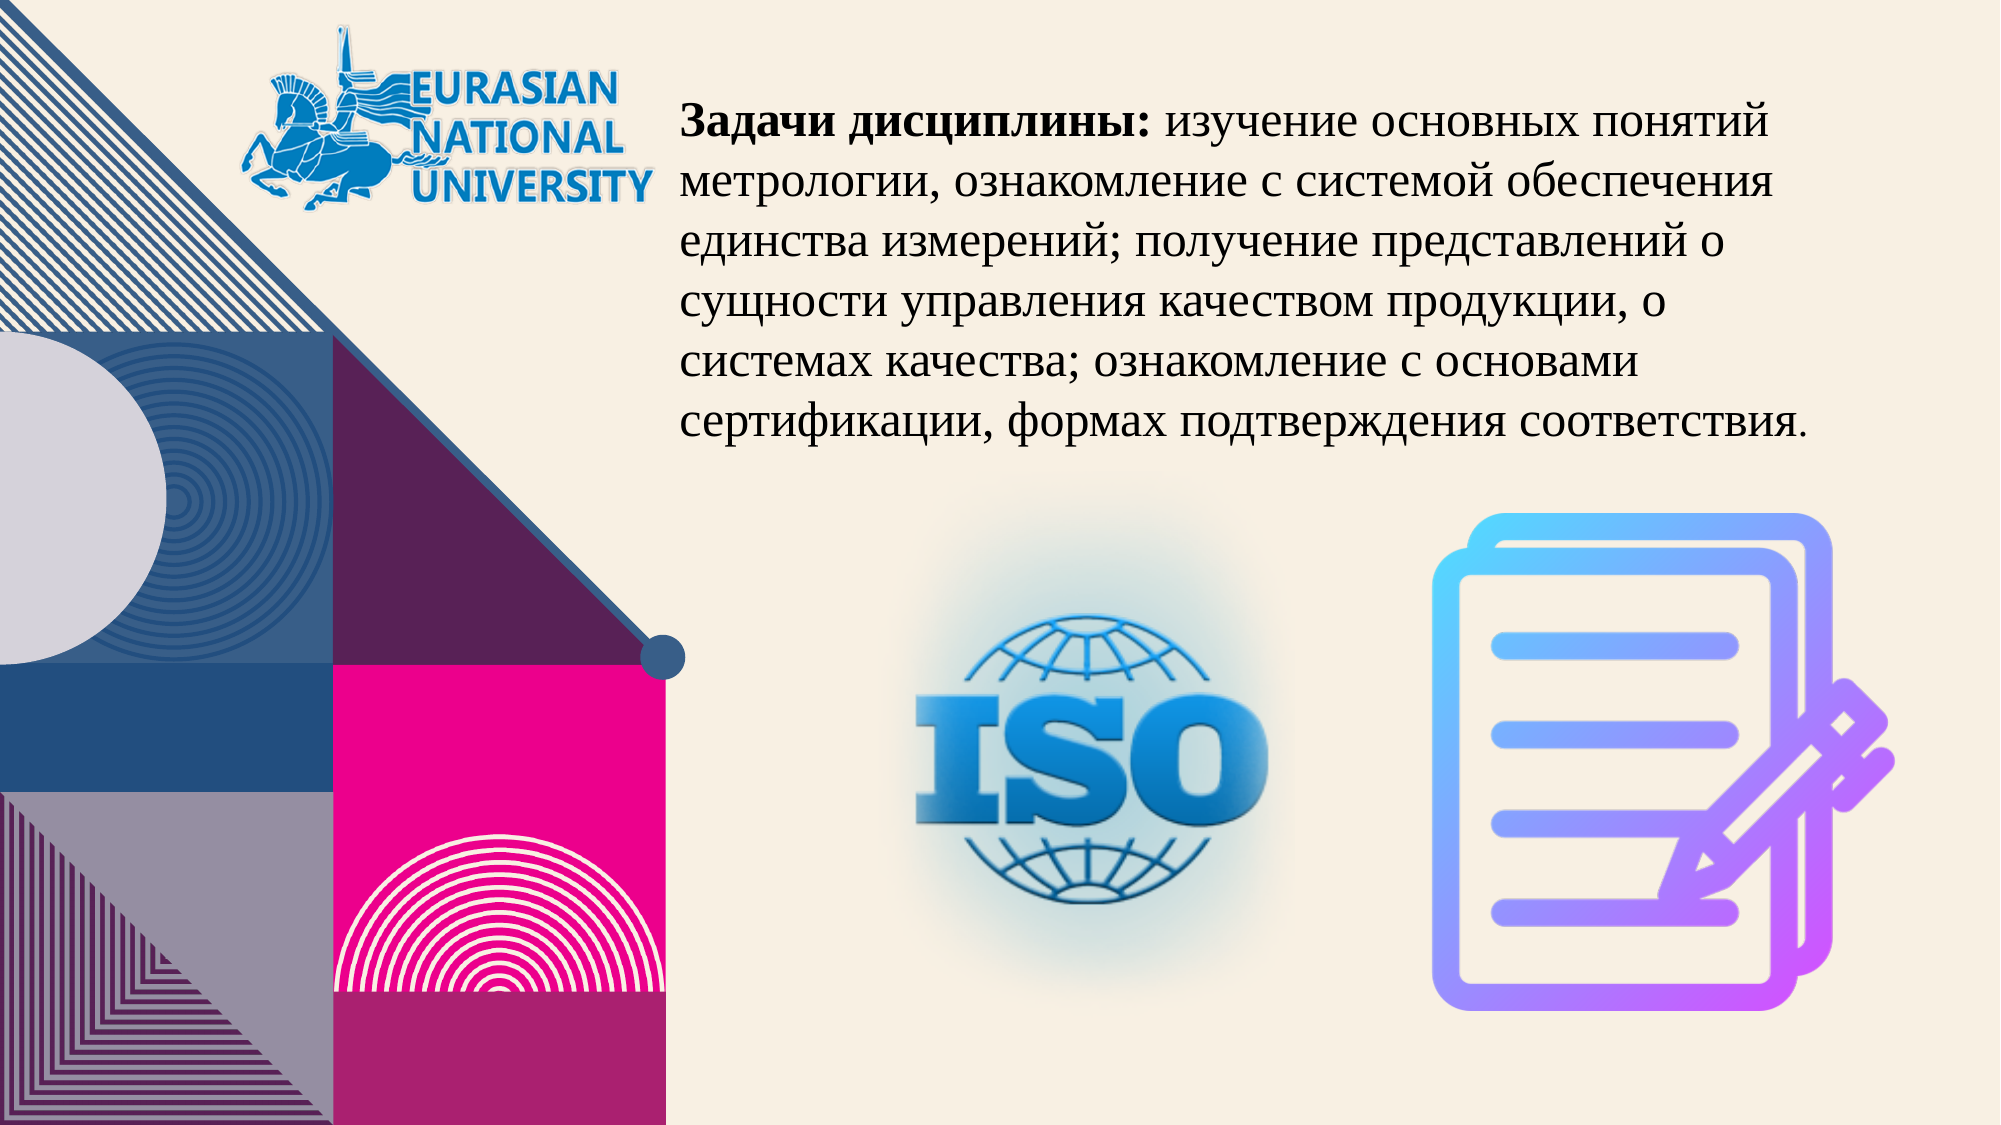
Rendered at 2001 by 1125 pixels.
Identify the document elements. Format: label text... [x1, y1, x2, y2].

text_box Задачи дисциплины: изучение основных понятий метрологии, ознакомление с системой обеспечения единства измерений; получение представлений о сущности управления качеством продукции, о системах качества; ознакомление с основами сертификации, формах подтверждения соответствия. [664, 79, 1866, 499]
picture [334, 834, 665, 991]
picture [878, 471, 1295, 1046]
picture [0, 4, 330, 333]
picture [0, 792, 333, 1125]
picture [1415, 513, 1912, 1011]
picture [10, 0, 656, 321]
